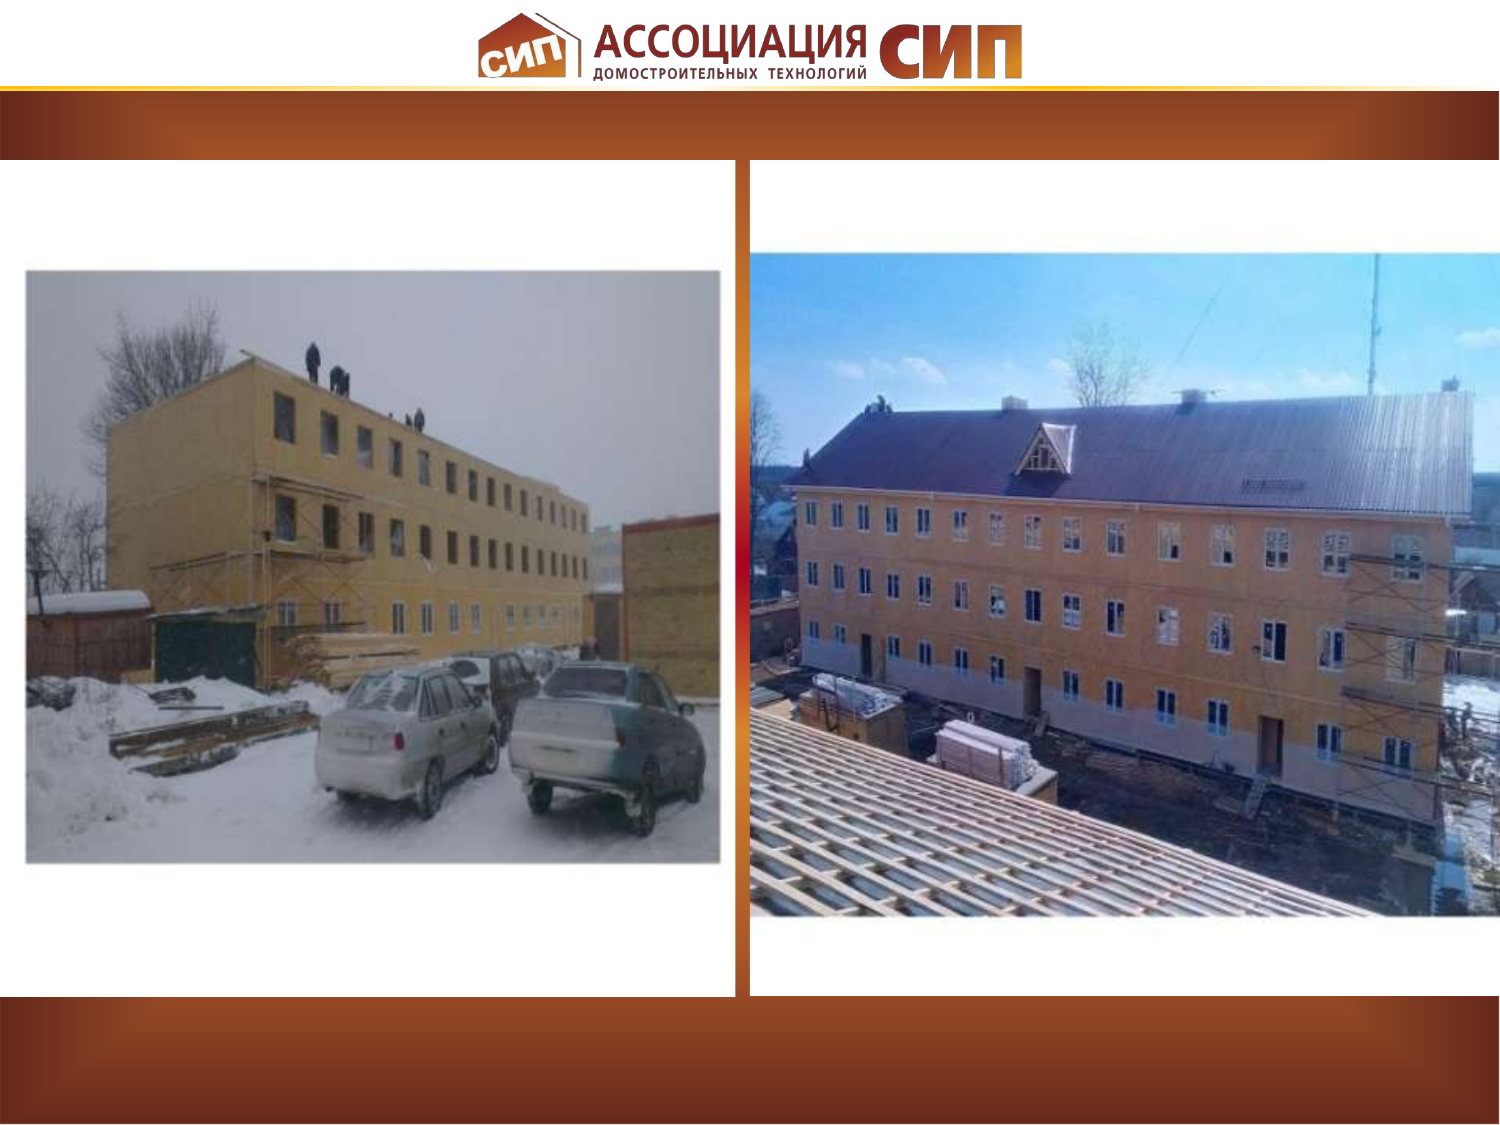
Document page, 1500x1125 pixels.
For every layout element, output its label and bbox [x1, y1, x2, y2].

text_box [0, 0, 1500, 86]
text_box [478, 13, 1022, 81]
picture [0, 91, 1500, 1125]
text_box [749, 160, 1500, 996]
text_box [0, 160, 736, 997]
text_box [0, 86, 1500, 91]
